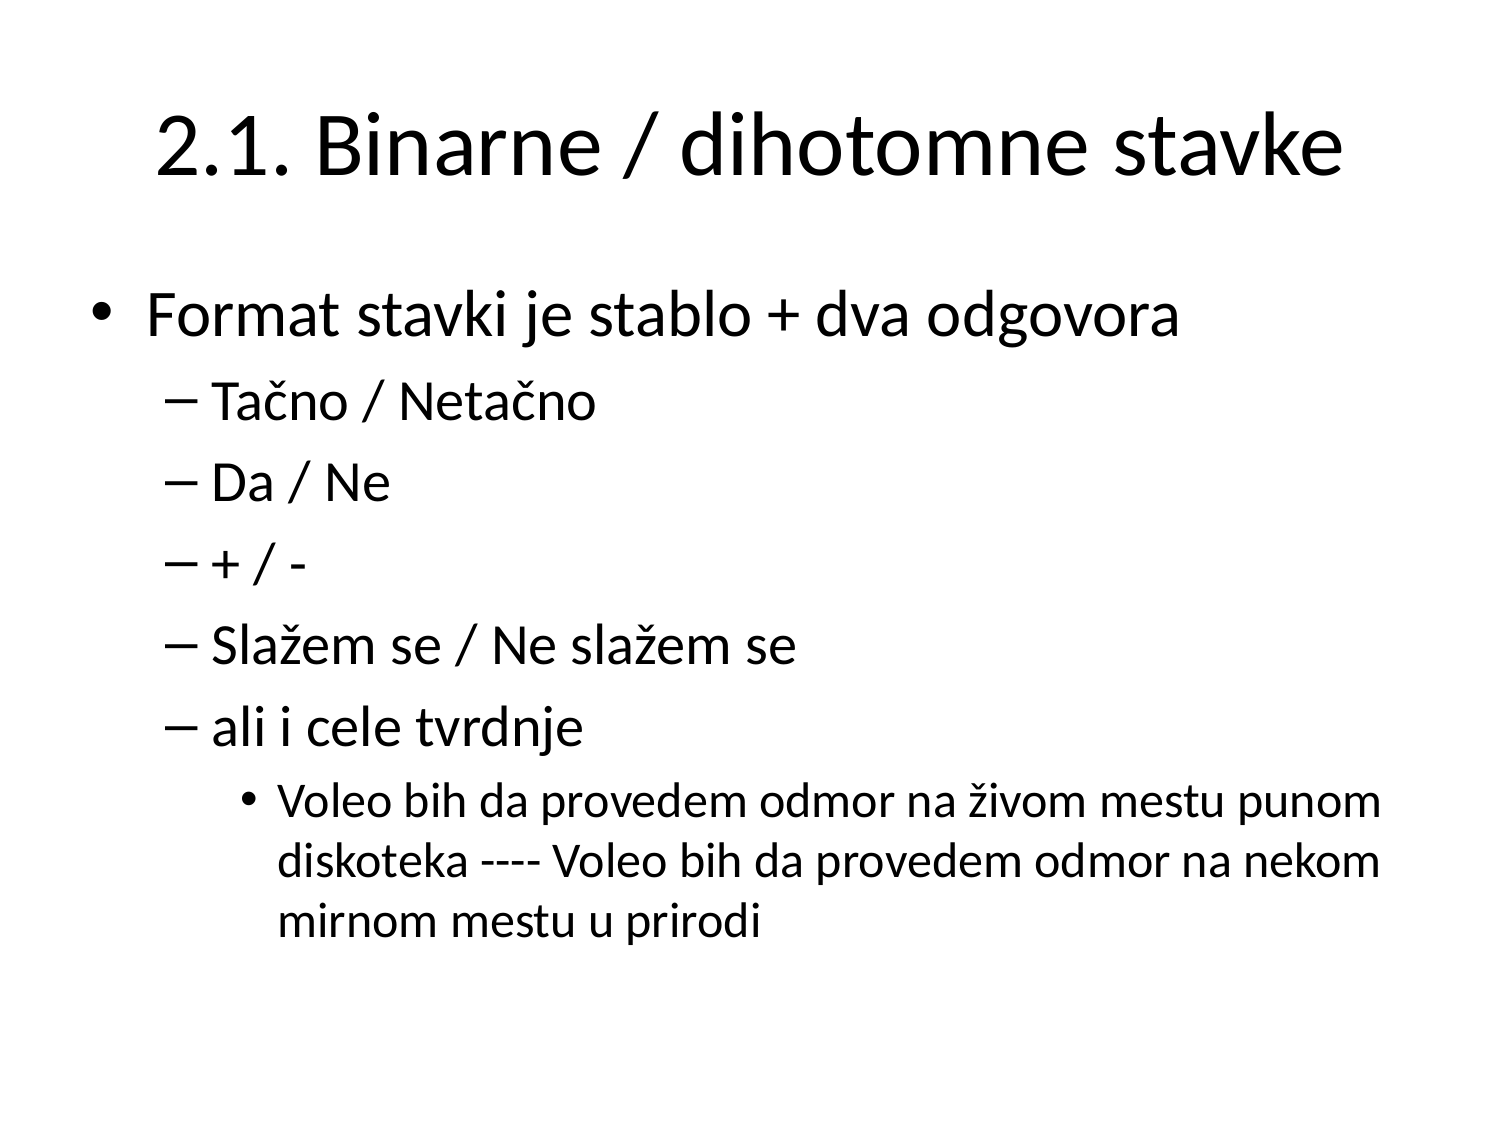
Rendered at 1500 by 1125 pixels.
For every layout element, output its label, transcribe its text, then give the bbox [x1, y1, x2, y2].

list Format stavki je stablo + dva odgovora Tačno / Netačno Da / Ne + / - Slažem se / Ne slažem se ali i cele tvrdnje Voleo bih da provedem odmor na živom mestu punom diskoteka ---- Voleo bih da provedem odmor na nekom mirnom mestu u prirodi [75, 262, 1425, 1005]
title 2.1. Binarne / dihotomne stavke [75, 45, 1425, 233]
